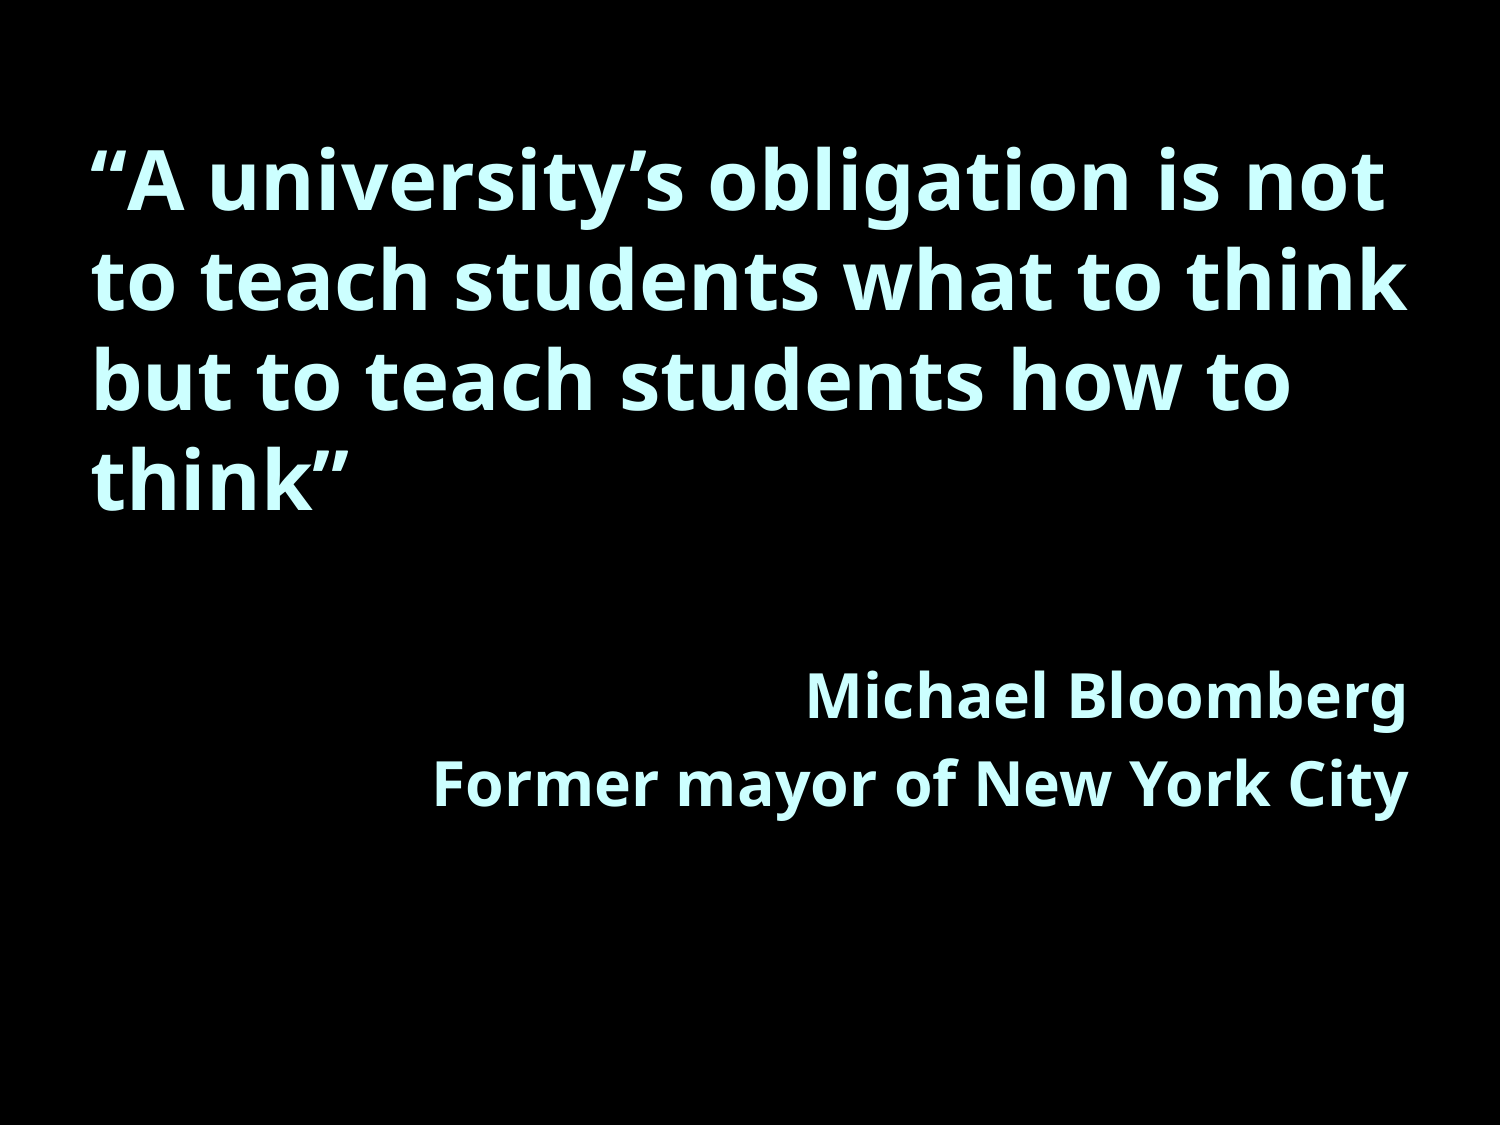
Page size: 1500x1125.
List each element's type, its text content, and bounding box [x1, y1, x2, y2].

list “A university’s obligation is not to teach students what to think but to teach students how to think” Michael Bloomberg Former mayor of New York City [75, 2, 1425, 928]
